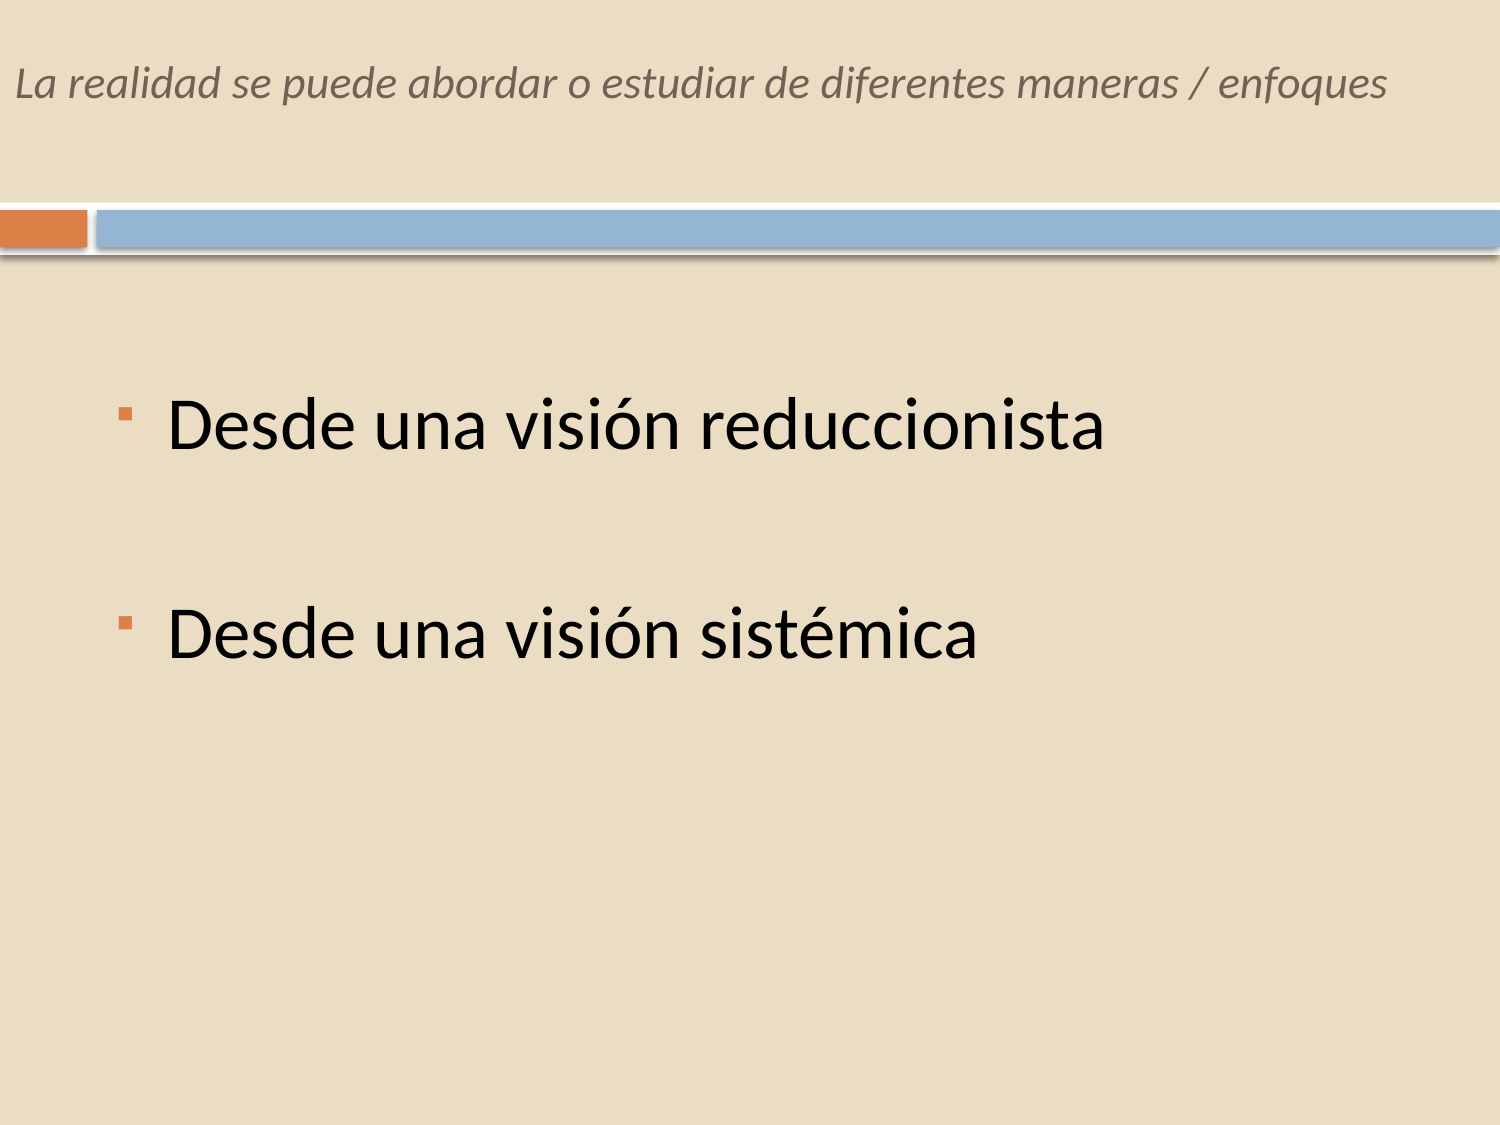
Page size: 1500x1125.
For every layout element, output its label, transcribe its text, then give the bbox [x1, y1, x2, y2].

title La realidad se puede abordar o estudiar de diferentes maneras / enfoques [0, 0, 1500, 135]
list Desde una visión reduccionista Desde una visión sistémica [100, 262, 1438, 1000]
